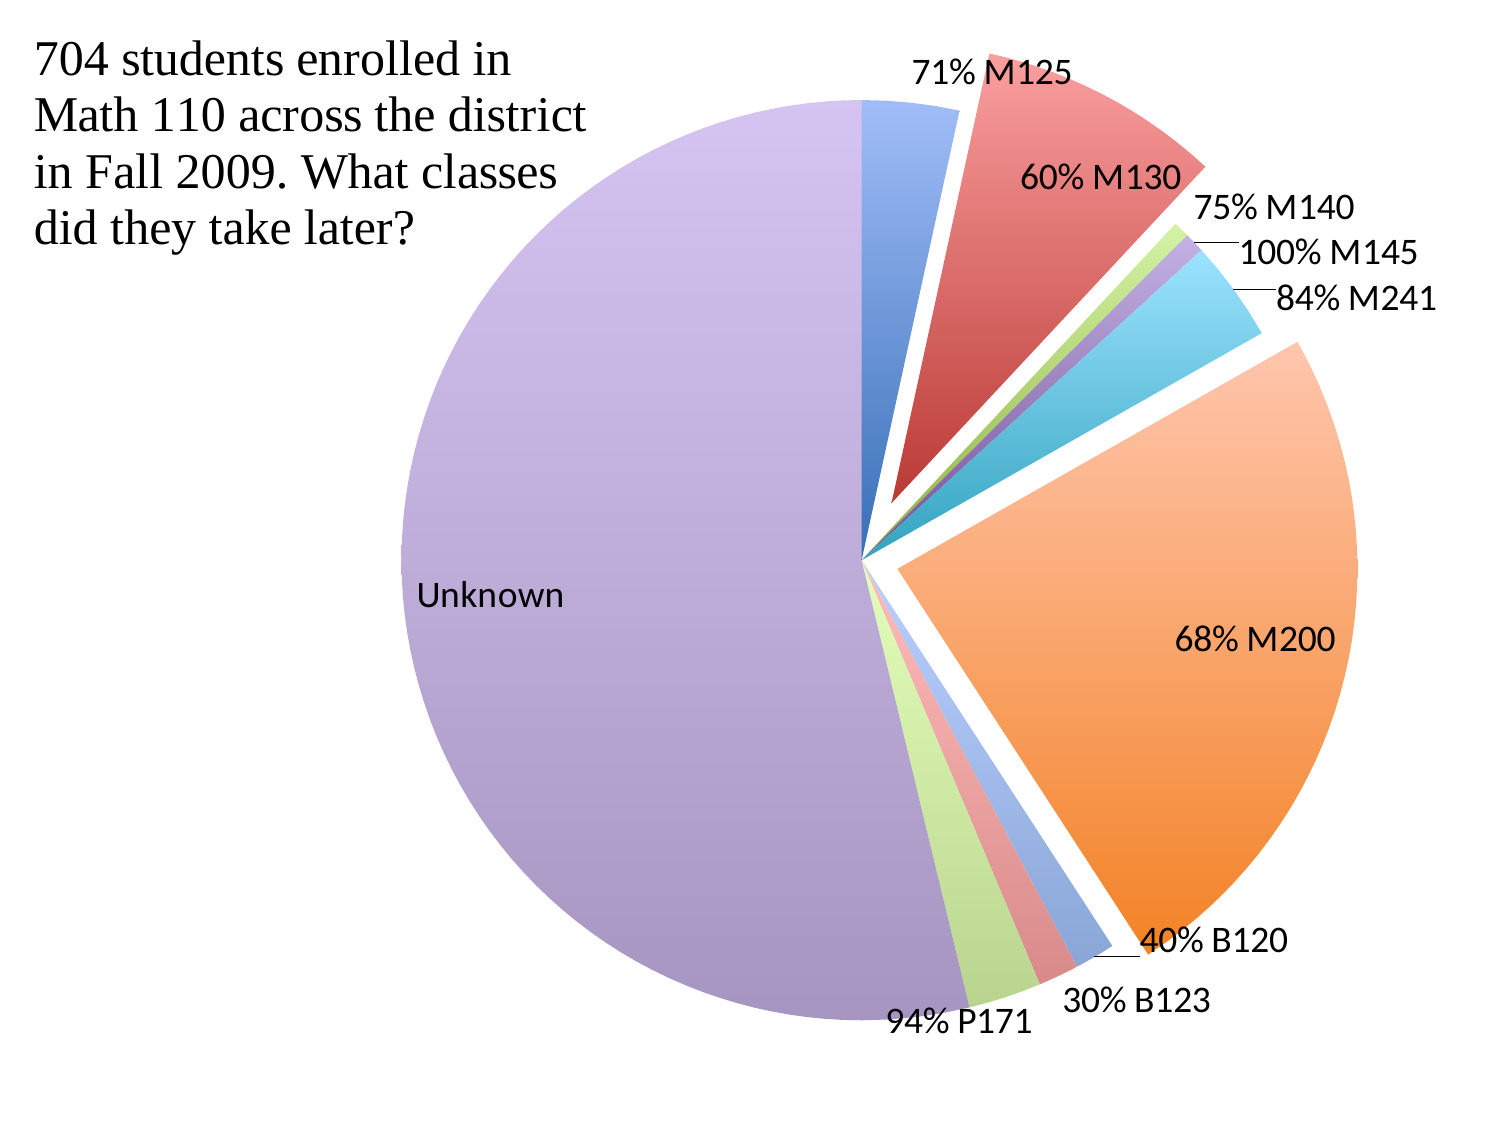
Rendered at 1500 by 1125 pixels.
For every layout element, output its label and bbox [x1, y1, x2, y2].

chart [0, 0, 1500, 1125]
